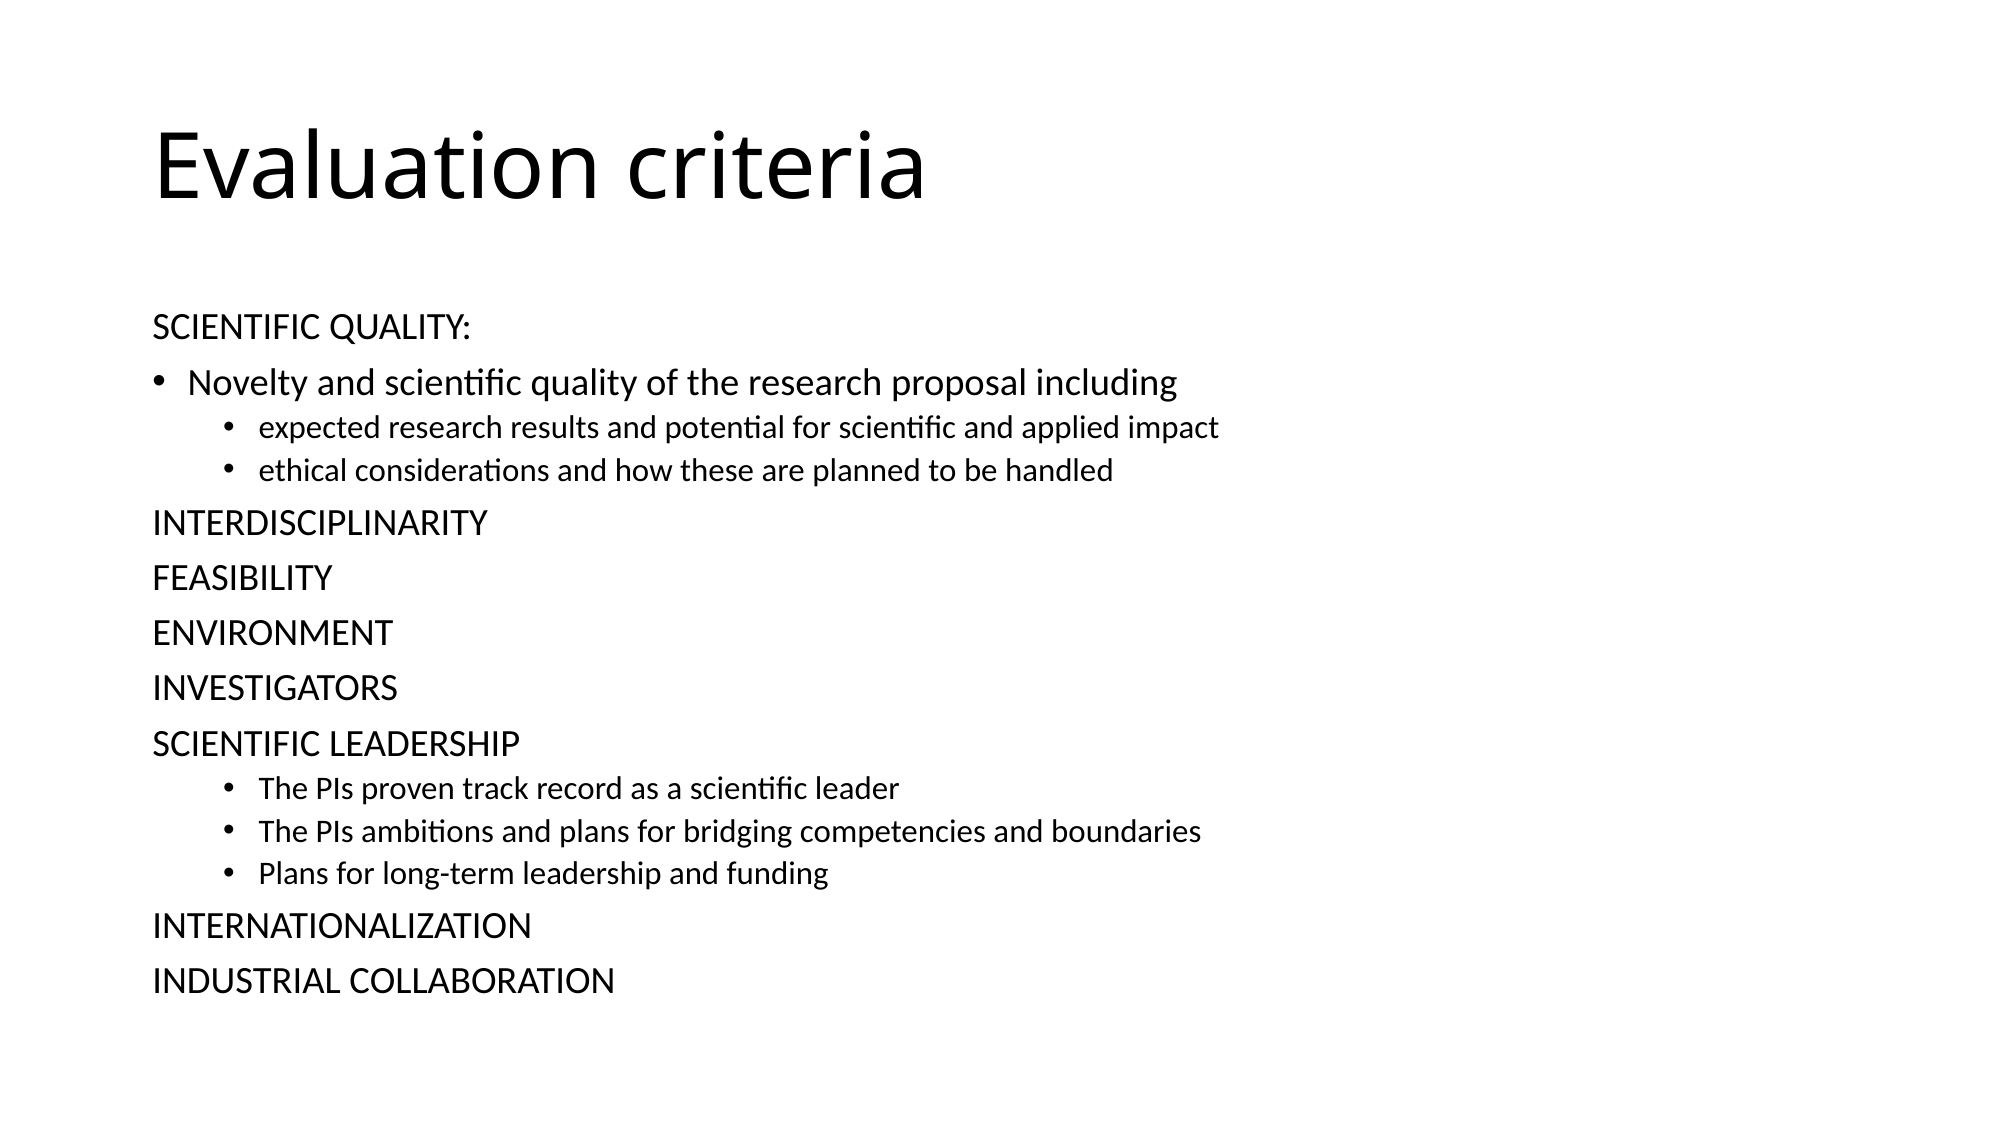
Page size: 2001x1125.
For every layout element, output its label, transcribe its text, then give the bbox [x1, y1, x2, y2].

list SCIENTIFIC QUALITY: Novelty and scientific quality of the research proposal including expected research results and potential for scientific and applied impact ethical considerations and how these are planned to be handled INTERDISCIPLINARITY FEASIBILITY ENVIRONMENT INVESTIGATORS SCIENTIFIC LEADERSHIP The PIs proven track record as a scientific leader The PIs ambitions and plans for bridging competencies and boundaries Plans for long-term leadership and funding INTERNATIONALIZATION INDUSTRIAL COLLABORATION [137, 299, 1863, 1014]
title Evaluation criteria [137, 59, 1863, 278]
